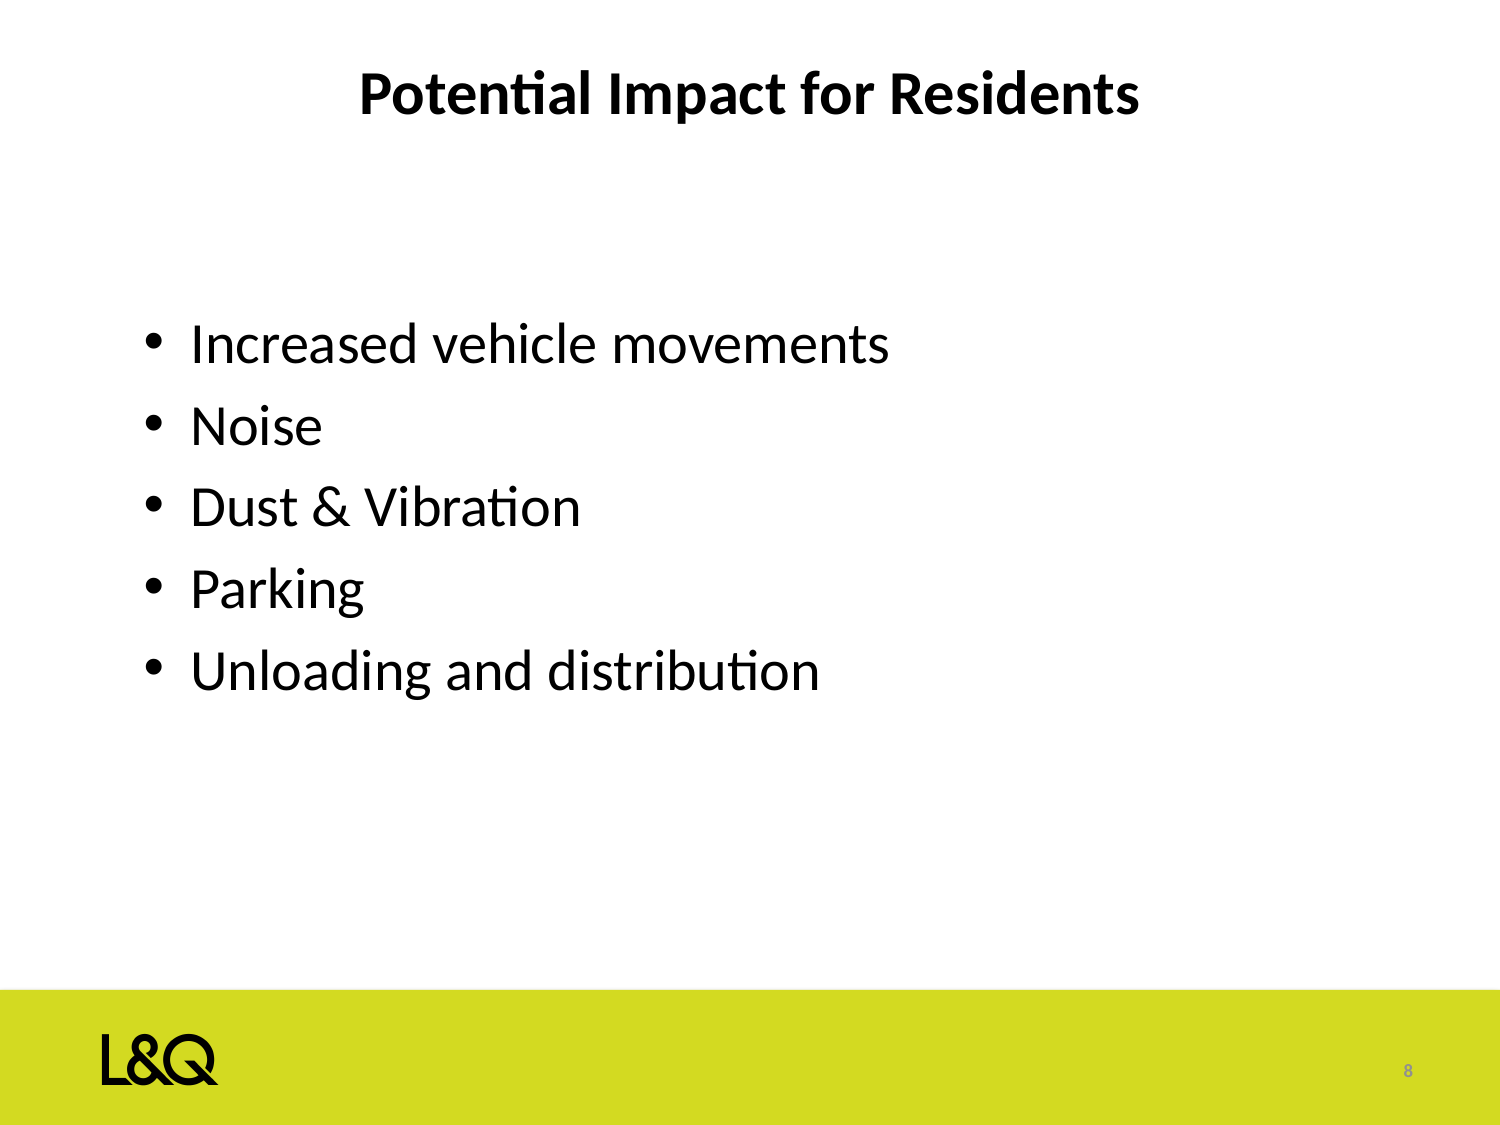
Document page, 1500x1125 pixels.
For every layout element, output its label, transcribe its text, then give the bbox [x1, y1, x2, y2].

slide_number 8 [1340, 1040, 1429, 1101]
list Increased vehicle movements Noise Dust & Vibration Parking Unloading and distribution [128, 298, 1481, 888]
picture [71, 1003, 245, 1116]
title Potential Impact for Residents [82, 45, 1433, 233]
